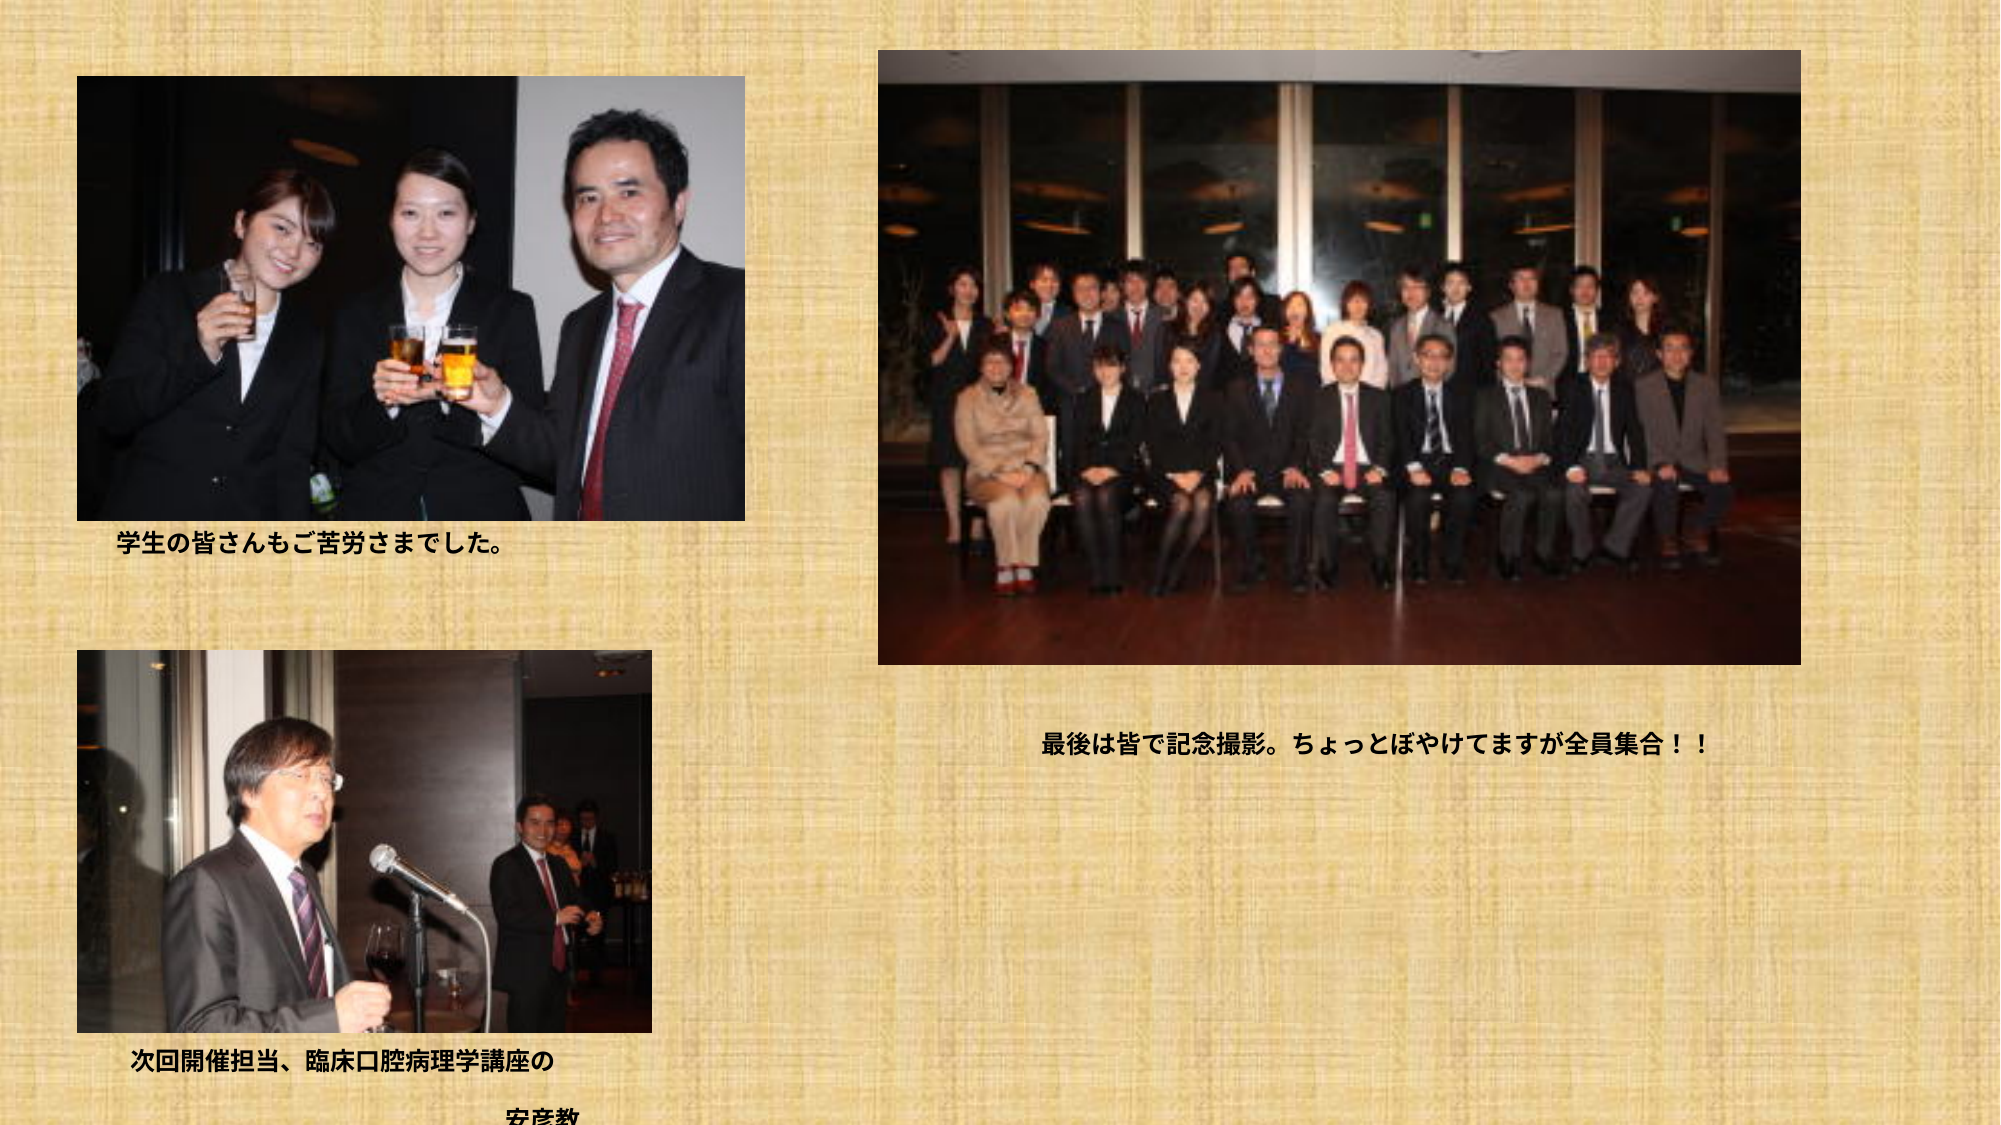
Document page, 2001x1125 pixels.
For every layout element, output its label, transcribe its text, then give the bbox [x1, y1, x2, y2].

picture [0, 0, 2001, 1125]
text_box 学生の皆さんもご苦労さまでした。 [101, 521, 516, 566]
text_box 次回開催担当、臨床口腔病理学講座の 安彦教授からご挨拶。 [116, 1037, 613, 1125]
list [77, 650, 652, 1033]
text_box 最後は皆で記念撮影。ちょっとぼやけてますが全員集合！！ [1026, 721, 1778, 767]
